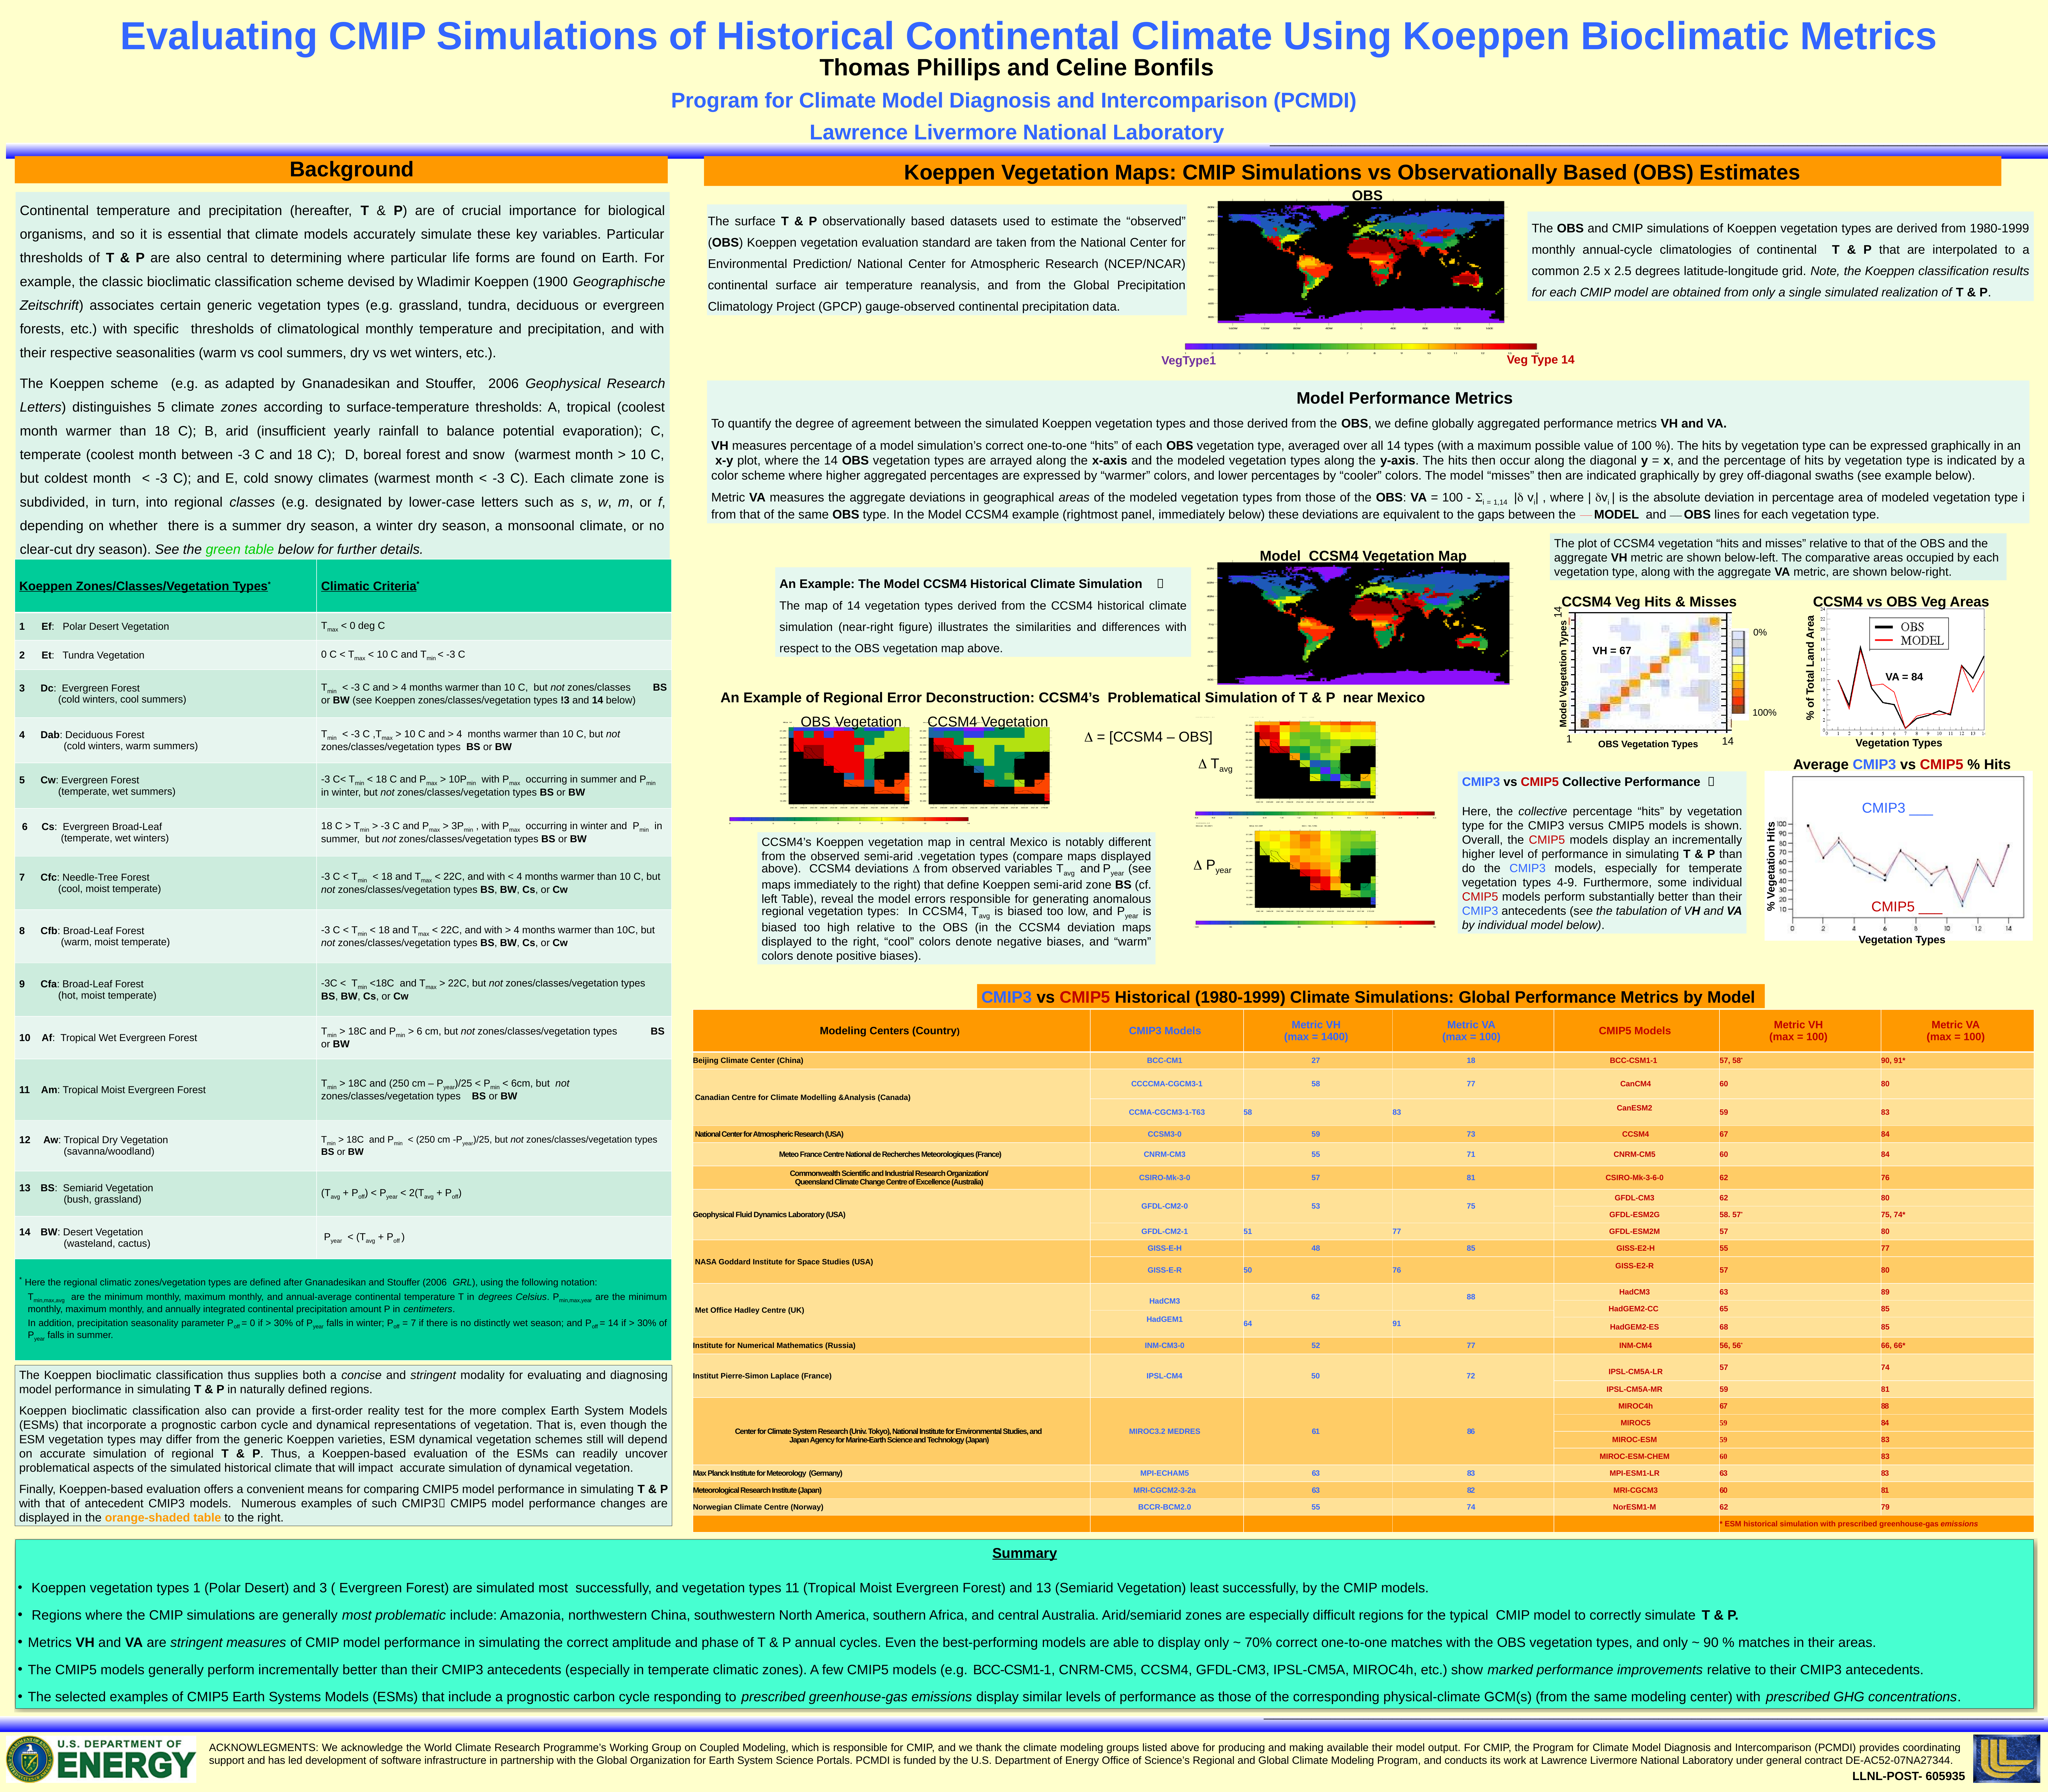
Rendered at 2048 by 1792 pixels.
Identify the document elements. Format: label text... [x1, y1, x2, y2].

text_box An Example: The Model CCSM4 Historical Climate Simulation  The map of 14 vegetation types derived from the CCSM4 historical climate simulation (near-right figure) illustrates the similarities and differences with respect to the OBS vegetation map above. [775, 567, 1191, 657]
table_cell 59 [1720, 1432, 1881, 1448]
table_cell -3 C< Tmin < 18 C and Pmax > 10Pmin with Pmax occurring in summer and Pmin in winter, but not zones/classes/vegetation types BS or BW [317, 763, 671, 808]
table_cell IPSL-CM4 [1091, 1354, 1243, 1397]
table_cell 62 [1720, 1166, 1881, 1189]
table_cell CanCM4 [1554, 1069, 1719, 1099]
table_header Modeling Centers (Country) [693, 1010, 1090, 1051]
table_cell Tmin > 18C and Pmin > 6 cm, but not zones/classes/vegetation types BS or BW [317, 1017, 671, 1059]
table_cell 84 [1881, 1126, 2034, 1142]
table_cell * ESM historical simulation with prescribed greenhouse-gas emissions [1720, 1516, 2034, 1532]
table_cell 65 [1720, 1300, 1881, 1317]
table_cell HadGEM2-ES [1554, 1317, 1719, 1337]
table_header Climatic Criteria* [317, 560, 671, 612]
table_cell CNRM-CM3 [1091, 1143, 1243, 1166]
table_cell -3 C < Tmin < 18 and Tmax < 22C, and with < 4 months warmer than 10 C, but not zones/classes/vegetation types BS, BW, Cs, or Cw [317, 856, 671, 909]
table_cell MIROC5 [1554, 1415, 1719, 1431]
picture [1973, 1735, 2040, 1783]
table_cell HadCM3 [1091, 1284, 1243, 1310]
text_box ____________________________________________________________________________________________________________________________________________________________________ [0, 1716, 2048, 1732]
table_cell MPI-ESM1-LR [1554, 1465, 1719, 1481]
table_cell 59 [1244, 1126, 1392, 1142]
table_cell BCC-CSM1-1 [1554, 1053, 1719, 1069]
text_box [0, 322, 15, 669]
table_cell 59 [1720, 1381, 1881, 1397]
table_cell CCSM4 [1554, 1126, 1719, 1142]
text_box ACKNOWLEGMENTS: We acknowledge the World Climate Research Programme’s Working Group on Coupled Modeling, which is responsible for CMIP, and we thank the climate modeling groups listed above for producing and making available their model output. For CMIP, the Program for Climate Model Diagnosis and Intercomparison (PCMDI) provides coordinating support and has led development of software infrastructure in partnership with the Global Organization for Earth System Science Portals. PCMDI is funded by the U.S. Department of Energy Office of Science’s Regional and Global Climate Modeling Program, and conducts its work at Lawrence Livermore National Laboratory under general contract DE-AC52-07NA27344. [205, 1738, 1965, 1768]
table_cell 58 [1244, 1069, 1392, 1099]
table_cell MPI-ECHAM5 [1091, 1465, 1243, 1481]
table_cell 88 [1881, 1398, 2034, 1414]
table_cell 77 [1881, 1240, 2034, 1256]
table_cell INM-CM4 [1554, 1337, 1719, 1354]
table_cell CCMA-CGCM3-1-T63 [1091, 1099, 1243, 1126]
text_box The OBS and CMIP simulations of Koeppen vegetation types are derived from 1980-1999 monthly annual-cycle climatologies of continental T & P that are interpolated to a common 2.5 x 2.5 degrees latitude-longitude grid. Note, the Koeppen classification results for each CMIP model are obtained from only a single simulated realization of T & P. [1580, 211, 2034, 301]
table_cell 58. 57* [1720, 1206, 1881, 1223]
text_box [670, 366, 679, 1351]
table_cell [693, 1516, 1090, 1532]
table_cell 2 Et: Tundra Vegetation [15, 641, 316, 669]
table_cell 82 [1393, 1482, 1554, 1498]
table_cell Beijing Climate Center (China) [693, 1053, 1090, 1069]
text_box Koeppen Vegetation Maps: CMIP Simulations vs Observationally Based (OBS) Estimates [704, 156, 2001, 186]
table_cell [1554, 1516, 1719, 1532]
table_cell 83 [1881, 1432, 2034, 1448]
table_cell National Center for Atmospheric Research (USA) [693, 1126, 1090, 1142]
table_cell 88 [1393, 1284, 1554, 1310]
table_cell GISS-E-R [1091, 1257, 1243, 1283]
table_header Metric VA (max = 100) [1393, 1010, 1554, 1051]
table_cell CCCCMA-CGCM3-1 [1091, 1069, 1243, 1099]
table_cell 80 [1881, 1190, 2034, 1206]
table_cell 85 [1393, 1240, 1554, 1256]
table_cell 66, 66* [1881, 1337, 2034, 1354]
table_cell Cfb: Broad-Leaf Forest (warm, moist temperate) [15, 910, 316, 963]
table_cell [1393, 1516, 1554, 1532]
table_cell * Here the regional climatic zones/vegetation types are defined after Gnanadesikan and Stouffer (2006 GRL), using the following notation: Tmin,max,avg are the minimum monthly, maximum monthly, and annual-average continental temperature T in degrees Celsius. Pmin,max,year are the minimum monthly, maximum monthly, and annually integrated continental precipitation amount P in centimeters. In addition, precipitation seasonality parameter Poff = 0 if > 30% of Pyear falls in winter; Poff = 7 if there is no distinctly wet season; and Poff = 14 if > 30% of Pyear falls in summer. [15, 1259, 671, 1360]
table_cell 63 [1720, 1284, 1881, 1300]
table_cell Tmin < -3 C ,Tmax > 10 C and > 4 months warmer than 10 C, but not zones/classes/vegetation types BS or BW [317, 718, 671, 763]
table_header Metric VH (max = 100) [1720, 1010, 1881, 1051]
table_cell BW: Desert Vegetation (wasteland, cactus) [15, 1217, 316, 1259]
table_cell 77 [1393, 1337, 1554, 1354]
table_cell 68 [1720, 1317, 1881, 1337]
table_cell 77 [1393, 1223, 1554, 1240]
table_cell 62 [1720, 1190, 1881, 1206]
table_cell -3 C < Tmin < 18 and Tmax < 22C, and with > 4 months warmer than 10C, but not zones/classes/vegetation types BS, BW, Cs, or Cw [317, 910, 671, 963]
table_cell IPSL-CM5A-MR [1554, 1381, 1719, 1397]
table_cell Met Office Hadley Centre (UK) [693, 1284, 1090, 1337]
table_cell 60 [1720, 1143, 1881, 1166]
table_cell Aw: Tropical Dry Vegetation (savanna/woodland) [15, 1120, 316, 1171]
table_cell 48 [1244, 1240, 1392, 1256]
table_cell 60 [1720, 1448, 1881, 1465]
table_cell 56, 56* [1720, 1337, 1881, 1354]
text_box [1157, 184, 1579, 376]
table_cell 62 [1720, 1499, 1881, 1515]
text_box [682, 232, 692, 242]
table_cell 52 [1244, 1337, 1392, 1354]
text_box ____________________________________________________________________________________________________________________________________________________________________ [6, 143, 2048, 159]
text_box The plot of CCSM4 vegetation “hits and misses” relative to that of the OBS and the aggregate VH metric are shown below-left. The comparative areas occupied by each vegetation type, along with the aggregate VA metric, are shown below-right. [1550, 533, 2007, 580]
text_box CCSM4’s Koeppen vegetation map in central Mexico is notably different from the observed semi-arid .vegetation types (compare maps displayed above). CCSM4 deviations D from observed variables Tavg and Pyear (see maps immediately to the right) that define Koeppen semi-arid zone BS (cf. left Table), reveal the model errors responsible for generating anomalous regional vegetation types: In CCSM4, Tavg is biased too low, and Pyear is biased too high relative to the OBS (in the CCSM4 deviation maps displayed to the right, “cool” colors denote negative biases, and “warm” colors denote positive biases). [757, 832, 1156, 965]
table_cell 55 [1244, 1143, 1392, 1166]
table_cell GFDL-CM3 [1554, 1190, 1719, 1206]
table_cell BCC-CM1 [1091, 1053, 1243, 1069]
table_cell Center for Climate System Research (Univ. Tokyo), National Institute for Environmental Studies, and Japan Agency for Marine-Earth Science and Technology (Japan) [693, 1398, 1090, 1465]
table_cell GFDL-CM2-0 [1091, 1190, 1243, 1223]
table_cell Cfc: Needle-Tree Forest (cool, moist temperate) [15, 856, 316, 909]
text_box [1793, 590, 1995, 751]
table_cell GFDL-CM2-1 [1091, 1223, 1243, 1240]
table_cell 81 [1881, 1482, 2034, 1498]
table_cell Meteorological Research Institute (Japan) [693, 1482, 1090, 1498]
text_box An Example of Regional Error Deconstruction: CCSM4’s Problematical Simulation of T & P near Mexico [695, 686, 1451, 1009]
table_cell CSIRO-Mk-3-0 [1091, 1166, 1243, 1189]
table_cell BCCR-BCM2.0 [1091, 1499, 1243, 1515]
table_cell 72 [1393, 1354, 1554, 1397]
table_cell 83 [1393, 1465, 1554, 1481]
table_cell 58 [1244, 1099, 1392, 1126]
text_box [1549, 590, 1781, 753]
table_cell MRI-CGCM3 [1554, 1482, 1719, 1498]
table_cell 73 [1393, 1126, 1554, 1142]
table_cell 90, 91* [1881, 1053, 2034, 1069]
text_box Continental temperature and precipitation (hereafter, T & P) are of crucial importance for biological organisms, and so it is essential that climate models accurately simulate these key variables. Particular thresholds of T & P are also central to determining where particular life forms are found on Earth. For example, the classic bioclimatic classification scheme devised by Wladimir Koeppen (1900 Geographische Zeitschrift) associates certain generic vegetation types (e.g. grassland, tundra, deciduous or evergreen forests, etc.) with specific thresholds of climatological monthly temperature and precipitation, and with their respective seasonalities (warm vs cool summers, dry vs wet winters, etc.). The Koeppen scheme (e.g. as adapted by Gnanadesikan and Stouffer, 2006 Geophysical Research Letters) distinguishes 5 climate zones according to surface-temperature thresholds: A, tropical (coolest month warmer than 18 C); B, arid (insufficient yearly rainfall to balance potential evaporation); C, temperate (coolest month between -3 C and 18 C); D, boreal forest and snow (warmest month > 10 C, but coldest month < -3 C); and E, cold snowy climates (warmest month < -3 C). Each climate zone is subdivided, in turn, into regional classes (e.g. designated by lower-case letters such as s, w, m, or f, depending on whether there is a summer dry season, a winter dry season, a monsoonal climate, or no clear-cut dry season). See the green table below for further details. [15, 192, 670, 559]
table_cell 89 [1881, 1284, 2034, 1300]
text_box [717, 710, 1060, 828]
table_cell 51 [1244, 1223, 1392, 1240]
table_cell Pyear < (Tavg + Poff ) [317, 1217, 671, 1259]
table_cell Cfa: Broad-Leaf Forest (hot, moist temperate) [15, 963, 316, 1016]
table_cell Dc: Evergreen Forest (cold winters, cool summers) [15, 670, 316, 717]
table_cell GFDL-ESM2M [1554, 1223, 1719, 1240]
table_cell 85 [1881, 1300, 2034, 1317]
table_cell 67 [1720, 1126, 1881, 1142]
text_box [1079, 717, 1438, 930]
text_box The surface T & P observationally based datasets used to estimate the “observed” (OBS) Koeppen vegetation evaluation standard are taken from the National Center for Environmental Prediction/ National Center for Atmospheric Research (NCEP/NCAR) continental surface air temperature reanalysis, and from the Global Precipitation Climatology Project (GPCP) gauge-observed continental precipitation data. [707, 204, 1155, 315]
table_cell 27 [1244, 1053, 1392, 1069]
table_cell GFDL-ESM2G [1554, 1206, 1719, 1223]
table_cell 60 [1720, 1069, 1881, 1099]
table_cell 76 [1881, 1166, 2034, 1189]
table_cell GISS-E-H [1091, 1240, 1243, 1256]
table_cell 84 [1881, 1415, 2034, 1431]
table_cell CNRM-CM5 [1554, 1143, 1719, 1166]
table_cell Commonwealth Scientific and Industrial Research Organization/ Queensland Climate Change Centre of Excellence (Australia) [693, 1166, 1090, 1189]
table_cell 63 [1720, 1465, 1881, 1481]
text_box Evaluating CMIP Simulations of Historical Continental Climate Using Koeppen Bioclimatic Metrics [16, 8, 2023, 59]
table_cell NorESM1-M [1554, 1499, 1719, 1515]
table_cell MIROC4h [1554, 1398, 1719, 1414]
text_box LLNL-POST- 605935 [1848, 1766, 1970, 1785]
table_cell 53 [1244, 1190, 1392, 1223]
table_cell CanESM2 [1554, 1099, 1719, 1126]
table_cell 79 [1881, 1499, 2034, 1515]
table_cell 80 [1881, 1069, 2034, 1099]
table_cell Canadian Centre for Climate Modelling &Analysis (Canada) [693, 1069, 1090, 1126]
table_cell 57 [1720, 1257, 1881, 1283]
table_cell [1244, 1516, 1392, 1532]
table_cell HadCM3 [1554, 1284, 1719, 1300]
table_header Metric VA (max = 100) [1881, 1010, 2034, 1051]
table_cell MIROC-ESM-CHEM [1554, 1448, 1719, 1465]
table_cell 74 [1881, 1354, 2034, 1380]
table_cell CCSM3-0 [1091, 1126, 1243, 1142]
table_cell 59 [1720, 1415, 1881, 1431]
picture [6, 1736, 197, 1783]
table_cell 83 [1881, 1099, 2034, 1126]
table_cell 76 [1393, 1257, 1554, 1283]
table_cell 67 [1720, 1398, 1881, 1414]
table_cell 64 [1244, 1310, 1392, 1337]
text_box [1198, 544, 1529, 685]
table_cell MRI-CGCM2-3-2a [1091, 1482, 1243, 1498]
table_cell 57, 58* [1720, 1053, 1881, 1069]
text_box Background [15, 156, 668, 183]
table_cell 6 Cs: Evergreen Broad-Leaf (temperate, wet winters) [15, 809, 316, 856]
table_cell BS: Semiarid Vegetation (bush, grassland) [15, 1171, 316, 1216]
table_cell GISS-E2-H [1554, 1240, 1719, 1256]
table_cell 63 [1244, 1482, 1392, 1498]
table_cell Max Planck Institute for Meteorology (Germany) [693, 1465, 1090, 1481]
table_cell Institute for Numerical Mathematics (Russia) [693, 1337, 1090, 1354]
table_cell Meteo France Centre National de Recherches Meteorologiques (France) [693, 1143, 1090, 1166]
table_cell 77 [1393, 1069, 1554, 1099]
table_cell (Tavg + Poff) < Pyear < 2(Tavg + Poff) [317, 1171, 671, 1216]
table_cell 18 [1393, 1053, 1554, 1069]
table_cell IPSL-CM5A-LR [1554, 1354, 1719, 1380]
table_cell Norwegian Climate Centre (Norway) [693, 1499, 1090, 1515]
table_cell 86 [1393, 1398, 1554, 1465]
table_cell 80 [1881, 1223, 2034, 1240]
table_header CMIP5 Models [1554, 1010, 1719, 1051]
table_cell INM-CM3-0 [1091, 1337, 1243, 1354]
table_cell MIROC-ESM [1554, 1432, 1719, 1448]
table_cell 75, 74* [1881, 1206, 2034, 1223]
table_cell 0 C < Tmax < 10 C and Tmin < -3 C [317, 641, 671, 669]
text_box [670, 322, 683, 669]
table_cell 55 [1244, 1499, 1392, 1515]
table_header CMIP3 Models [1091, 1010, 1243, 1051]
table_cell NASA Goddard Institute for Space Studies (USA) [693, 1240, 1090, 1283]
table_cell Institut Pierre-Simon Laplace (France) [693, 1354, 1090, 1397]
text_box Thomas Phillips and Celine Bonfils Program for Climate Model Diagnosis and Intercomparison (PCMDI) Lawrence Livermore National Laboratory [452, 59, 1588, 143]
table_header Metric VH (max = 1400) [1244, 1010, 1392, 1051]
table_cell 18 C > Tmin > -3 C and Pmax > 3Pmin , with Pmax occurring in winter and Pmin in summer, but not zones/classes/vegetation types BS or BW [317, 809, 671, 856]
table_cell 50 [1244, 1354, 1392, 1397]
table_cell HadGEM2-CC [1554, 1300, 1719, 1317]
text_box CMIP3 vs CMIP5 Collective Performance  Here, the collective percentage “hits” by vegetation type for the CMIP3 versus CMIP5 models is shown. Overall, the CMIP5 models display an incrementally higher level of performance in simulating T & P than do the CMIP3 models, especially for temperate vegetation types 4-9. Furthermore, some individual CMIP5 models perform substantially better than their CMIP3 antecedents (see the tabulation of VH and VA by individual model below). [1457, 771, 1716, 934]
table_cell 83 [1881, 1465, 2034, 1481]
table_cell 57 [1720, 1223, 1881, 1240]
table_cell 83 [1393, 1099, 1554, 1126]
table_cell GISS-E2-R [1554, 1257, 1719, 1283]
text_box Summary Koeppen vegetation types 1 (Polar Desert) and 3 ( Evergreen Forest) are simulated most successfully, and vegetation types 11 (Tropical Moist Evergreen Forest) and 13 (Semiarid Vegetation) least successfully, by the CMIP models. Regions where the CMIP simulations are generally most problematic include: Amazonia, northwestern China, southwestern North America, southern Africa, and central Australia. Arid/semiarid zones are especially difficult regions for the typical CMIP model to correctly simulate T & P. Metrics VH and VA are stringent measures of CMIP model performance in simulating the correct amplitude and phase of T & P annual cycles. Even the best-performing models are able to display only ~ 70% correct one-to-one matches with the OBS vegetation types, and only ~ 90 % matches in their areas. The CMIP5 models generally perform incrementally better than their CMIP3 antecedents (especially in temperate climatic zones). A few CMIP5 models (e.g. BCC-CSM1-1, CNRM-CM5, CCSM4, GFDL-CM3, IPSL-CM5A, MIROC4h, etc.) show marked performance improvements relative to their CMIP3 antecedents. The selected examples of CMIP5 Earth Systems Models (ESMs) that include a prognostic carbon cycle responding to prescribed greenhouse-gas emissions display similar levels of performance as those of the corresponding physical-climate GCM(s) (from the same modeling center) with prescribed GHG concentrations. [15, 1539, 2034, 1709]
text_box CMIP3 vs CMIP5 Historical (1980-1999) Climate Simulations: Global Performance Metrics by Model [1451, 984, 1765, 1008]
table_cell 57 [1720, 1354, 1881, 1380]
table_header Koeppen Zones/Classes/Vegetation Types* [15, 560, 316, 612]
table_cell 55 [1720, 1240, 1881, 1256]
table_cell 1 Ef: Polar Desert Vegetation [15, 613, 316, 640]
table_cell 57 [1244, 1166, 1392, 1189]
table_cell 62 [1244, 1284, 1392, 1310]
table_cell 60 [1720, 1482, 1881, 1498]
table_cell 63 [1244, 1465, 1392, 1481]
table_cell 91 [1393, 1310, 1554, 1337]
table_cell CSIRO-Mk-3-6-0 [1554, 1166, 1719, 1189]
table_cell Tmin > 18C and (250 cm – Pyear)/25 < Pmin < 6cm, but not zones/classes/vegetation types BS or BW [317, 1059, 671, 1120]
table_cell Geophysical Fluid Dynamics Laboratory (USA) [693, 1190, 1090, 1240]
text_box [1717, 753, 2033, 949]
table_cell Tmax < 0 deg C [317, 613, 671, 640]
table_cell 74 [1393, 1499, 1554, 1515]
table_cell [1091, 1516, 1243, 1532]
table_cell 84 [1881, 1143, 2034, 1166]
text_box [7, 366, 15, 1351]
table_cell 83 [1881, 1448, 2034, 1465]
text_box Model Performance Metrics To quantify the degree of agreement between the simulated Koeppen vegetation types and those derived from the OBS, we define globally aggregated performance metrics VH and VA. VH measures percentage of a model simulation’s correct one-to-one “hits” of each OBS vegetation type, averaged over all 14 types (with a maximum possible value of 100 %). The hits by vegetation type can be expressed graphically in an x-y plot, where the 14 OBS vegetation types are arrayed along the x-axis and the modeled vegetation types along the y-axis. The hits then occur along the diagonal y = x, and the percentage of hits by vegetation type is indicated by a color scheme where higher aggregated percentages are expressed by “warmer” colors, and lower percentages by “cooler” colors. The model “misses” then are indicated graphically by grey off-diagonal swaths (see example below). Metric VA measures the aggregate deviations in geographical areas of the modeled vegetation types from those of the OBS: VA = 100 - Si = 1,14 |d vi| , where | dvi | is the absolute deviation in percentage area of modeled vegetation type i from that of the same OBS type. In the Model CCSM4 example (rightmost panel, immediately below) these deviations are equivalent to the gaps between the ___ MODEL and ___ OBS lines for each vegetation type. [707, 380, 2030, 523]
table_cell HadGEM1 [1091, 1310, 1243, 1337]
table_cell Tmin < -3 C and > 4 months warmer than 10 C, but not zones/classes BS or BW (see Koeppen zones/classes/vegetation types !3 and 14 below) [317, 670, 671, 717]
table_cell MIROC3.2 MEDRES [1091, 1398, 1243, 1465]
table_cell 50 [1244, 1257, 1392, 1283]
table_cell Tmin > 18C and Pmin < (250 cm -Pyear)/25, but not zones/classes/vegetation types BS or BW [317, 1120, 671, 1171]
table_cell 75 [1393, 1190, 1554, 1223]
table_cell 71 [1393, 1143, 1554, 1166]
table_cell 80 [1881, 1257, 2034, 1283]
table_cell 85 [1881, 1317, 2034, 1337]
table_cell 11 Am: Tropical Moist Evergreen Forest [15, 1059, 316, 1120]
table_cell -3C < Tmin <18C and Tmax > 22C, but not zones/classes/vegetation types BS, BW, Cs, or Cw [317, 963, 671, 1016]
table_cell 59 [1720, 1099, 1881, 1126]
table_cell Cw: Evergreen Forest (temperate, wet summers) [15, 763, 316, 808]
text_box The Koeppen bioclimatic classification thus supplies both a concise and stringent modality for evaluating and diagnosing model performance in simulating T & P in naturally defined regions. Koeppen bioclimatic classification also can provide a first-order reality test for the more complex Earth System Models (ESMs) that incorporate a prognostic carbon cycle and dynamical representations of vegetation. That is, even though the ESM vegetation types may differ from the generic Koeppen varieties, ESM dynamical vegetation schemes still will depend on accurate simulation of regional T & P. Thus, a Koeppen-based evaluation of the ESMs can readily uncover problematical aspects of the simulated historical climate that will impact accurate simulation of dynamical vegetation. Finally, Koeppen-based evaluation offers a convenient means for comparing CMIP5 model performance in simulating T & P with that of antecedent CMIP3 models. Numerous examples of such CMIP3 CMIP5 model performance changes are displayed in the orange-shaded table to the right. [15, 1365, 672, 1526]
table_cell 81 [1881, 1381, 2034, 1397]
table_cell 61 [1244, 1398, 1392, 1465]
table_cell Dab: Deciduous Forest (cold winters, warm summers) [15, 718, 316, 763]
table_cell 10 Af: Tropical Wet Evergreen Forest [15, 1017, 316, 1059]
table_cell 81 [1393, 1166, 1554, 1189]
